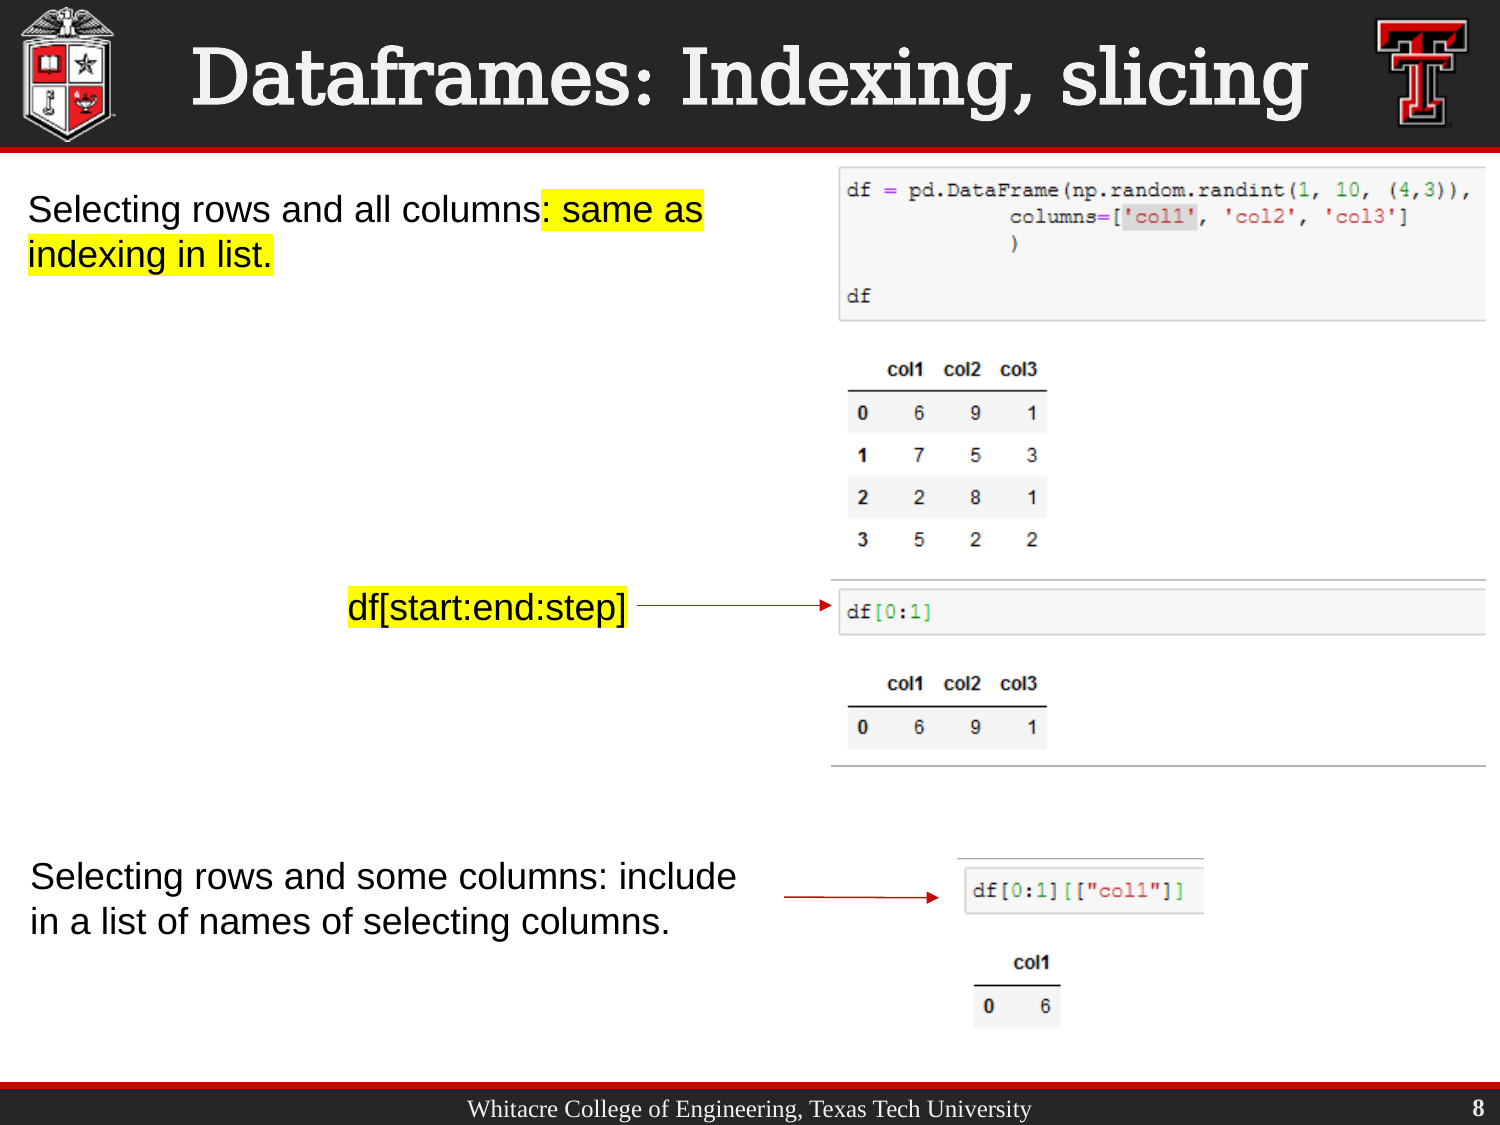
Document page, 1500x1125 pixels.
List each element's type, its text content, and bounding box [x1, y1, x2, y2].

picture [1373, 14, 1472, 128]
slide_number 8 [1392, 1086, 1500, 1125]
picture [831, 158, 1486, 768]
text_box df[start:end:step] [332, 575, 667, 635]
picture [957, 858, 1204, 1044]
text_box Selecting rows and some columns: include in a list of names of selecting columns. [15, 844, 785, 950]
text_box Selecting rows and all columns: same as indexing in list. [12, 178, 782, 283]
picture [21, 7, 116, 142]
title Dataframes: Indexing, slicing [151, 6, 1349, 141]
